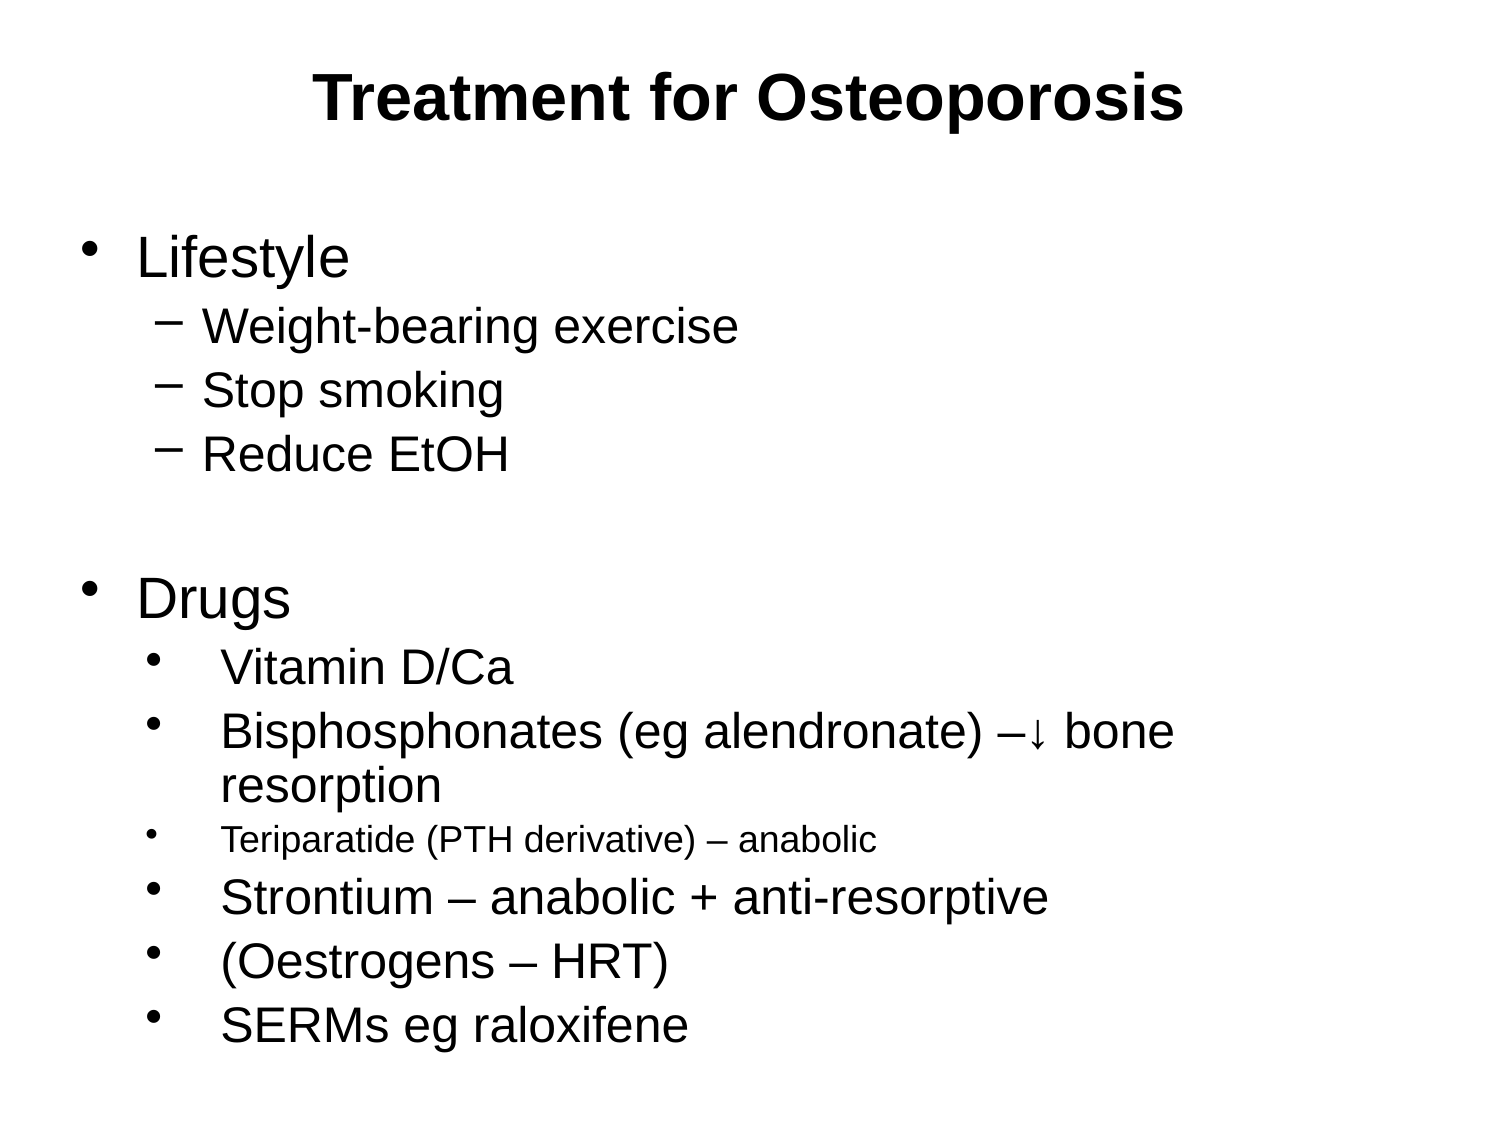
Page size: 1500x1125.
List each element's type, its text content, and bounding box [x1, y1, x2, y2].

title Treatment for Osteoporosis [111, 0, 1388, 188]
list Lifestyle Weight-bearing exercise Stop smoking Reduce EtOH Drugs Vitamin D/Ca Bisphosphonates (eg alendronate) –↓ bone resorption Teriparatide (PTH derivative) – anabolic Strontium – anabolic + anti-resorptive (Oestrogens – HRT) SERMs eg raloxifene [64, 219, 1403, 1066]
